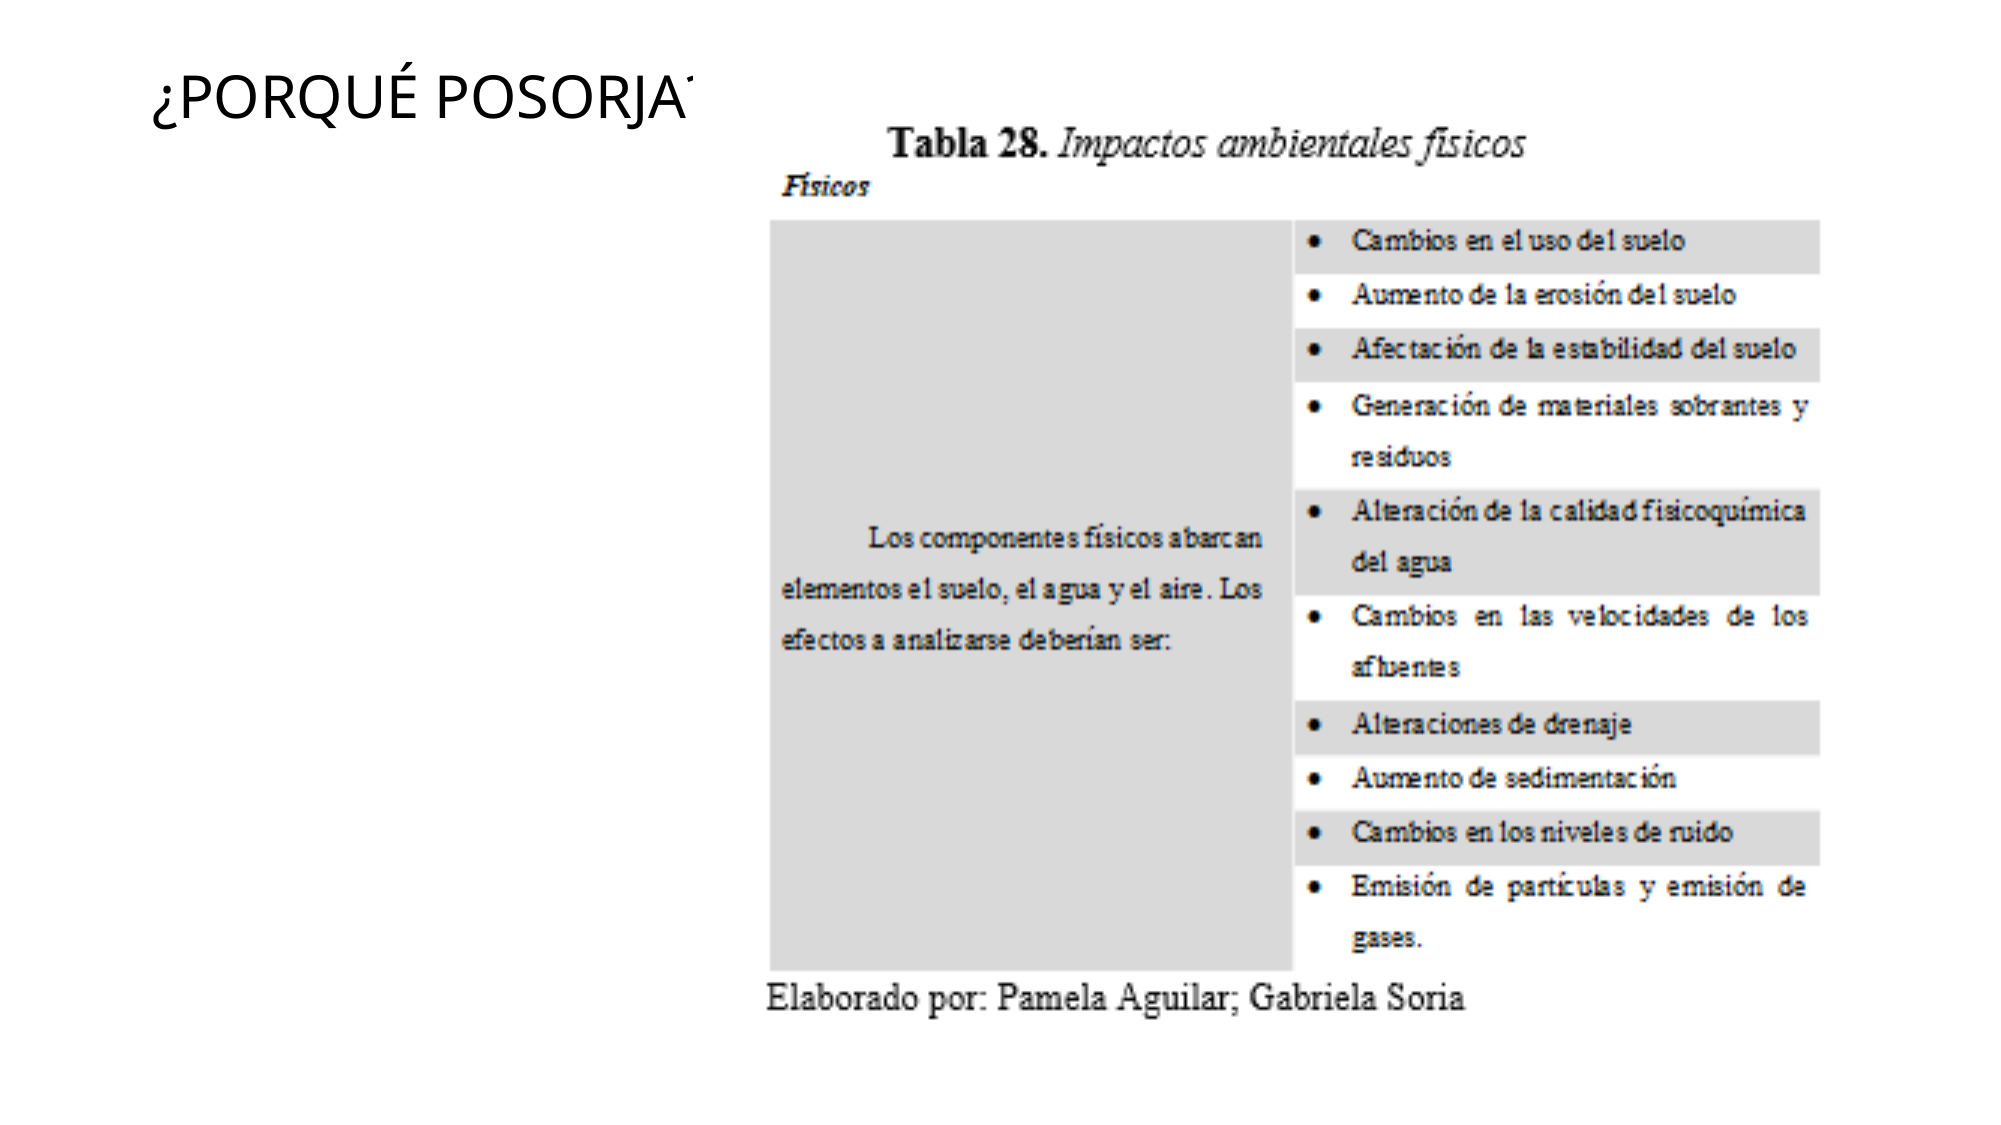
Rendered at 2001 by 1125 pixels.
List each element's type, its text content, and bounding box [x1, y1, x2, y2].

title ¿PORQUÉ POSORJA? [137, 59, 693, 139]
picture [693, 59, 1899, 1098]
